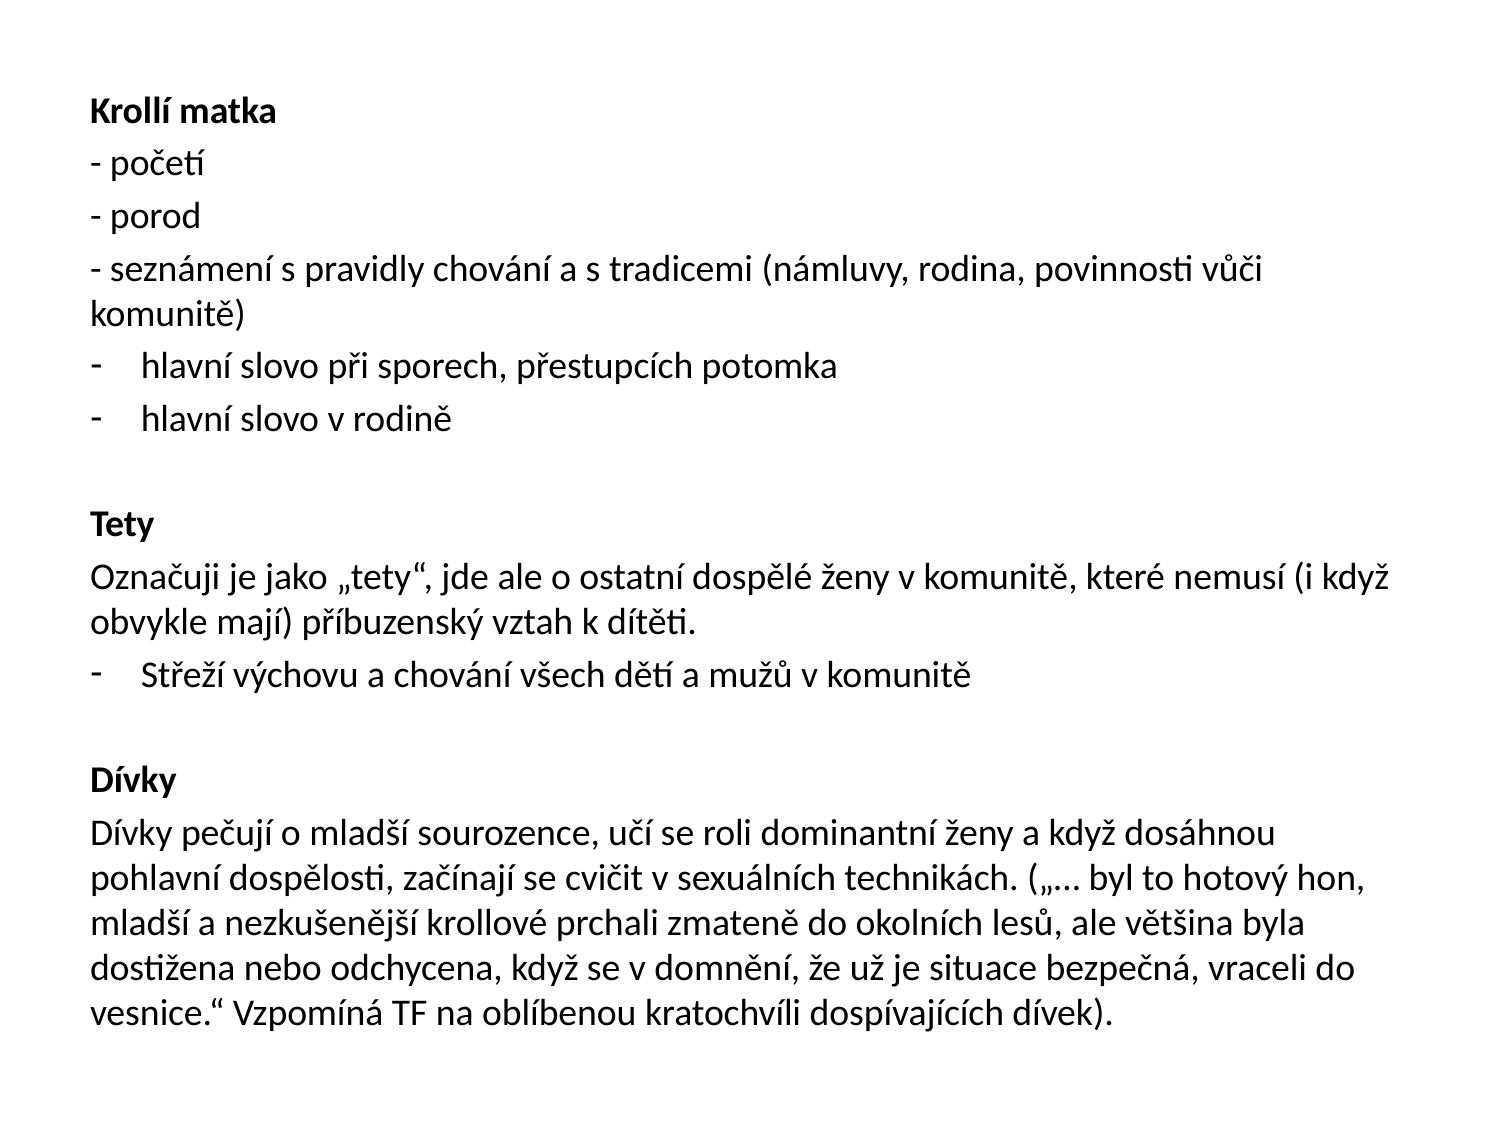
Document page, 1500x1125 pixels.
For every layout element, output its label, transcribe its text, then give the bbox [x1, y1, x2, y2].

list Krollí matka - početí - porod - seznámení s pravidly chování a s tradicemi (námluvy, rodina, povinnosti vůči komunitě) hlavní slovo při sporech, přestupcích potomka hlavní slovo v rodině Tety Označuji je jako „tety“, jde ale o ostatní dospělé ženy v komunitě, které nemusí (i když obvykle mají) příbuzenský vztah k dítěti. Střeží výchovu a chování všech dětí a mužů v komunitě Dívky Dívky pečují o mladší sourozence, učí se roli dominantní ženy a když dosáhnou pohlavní dospělosti, začínají se cvičit v sexuálních technikách. („… byl to hotový hon, mladší a nezkušenější krollové prchali zmateně do okolních lesů, ale většina byla dostižena nebo odchycena, když se v domnění, že už je situace bezpečná, vraceli do vesnice.“ Vzpomíná TF na oblíbenou kratochvíli dospívajících dívek). [75, 78, 1425, 1047]
